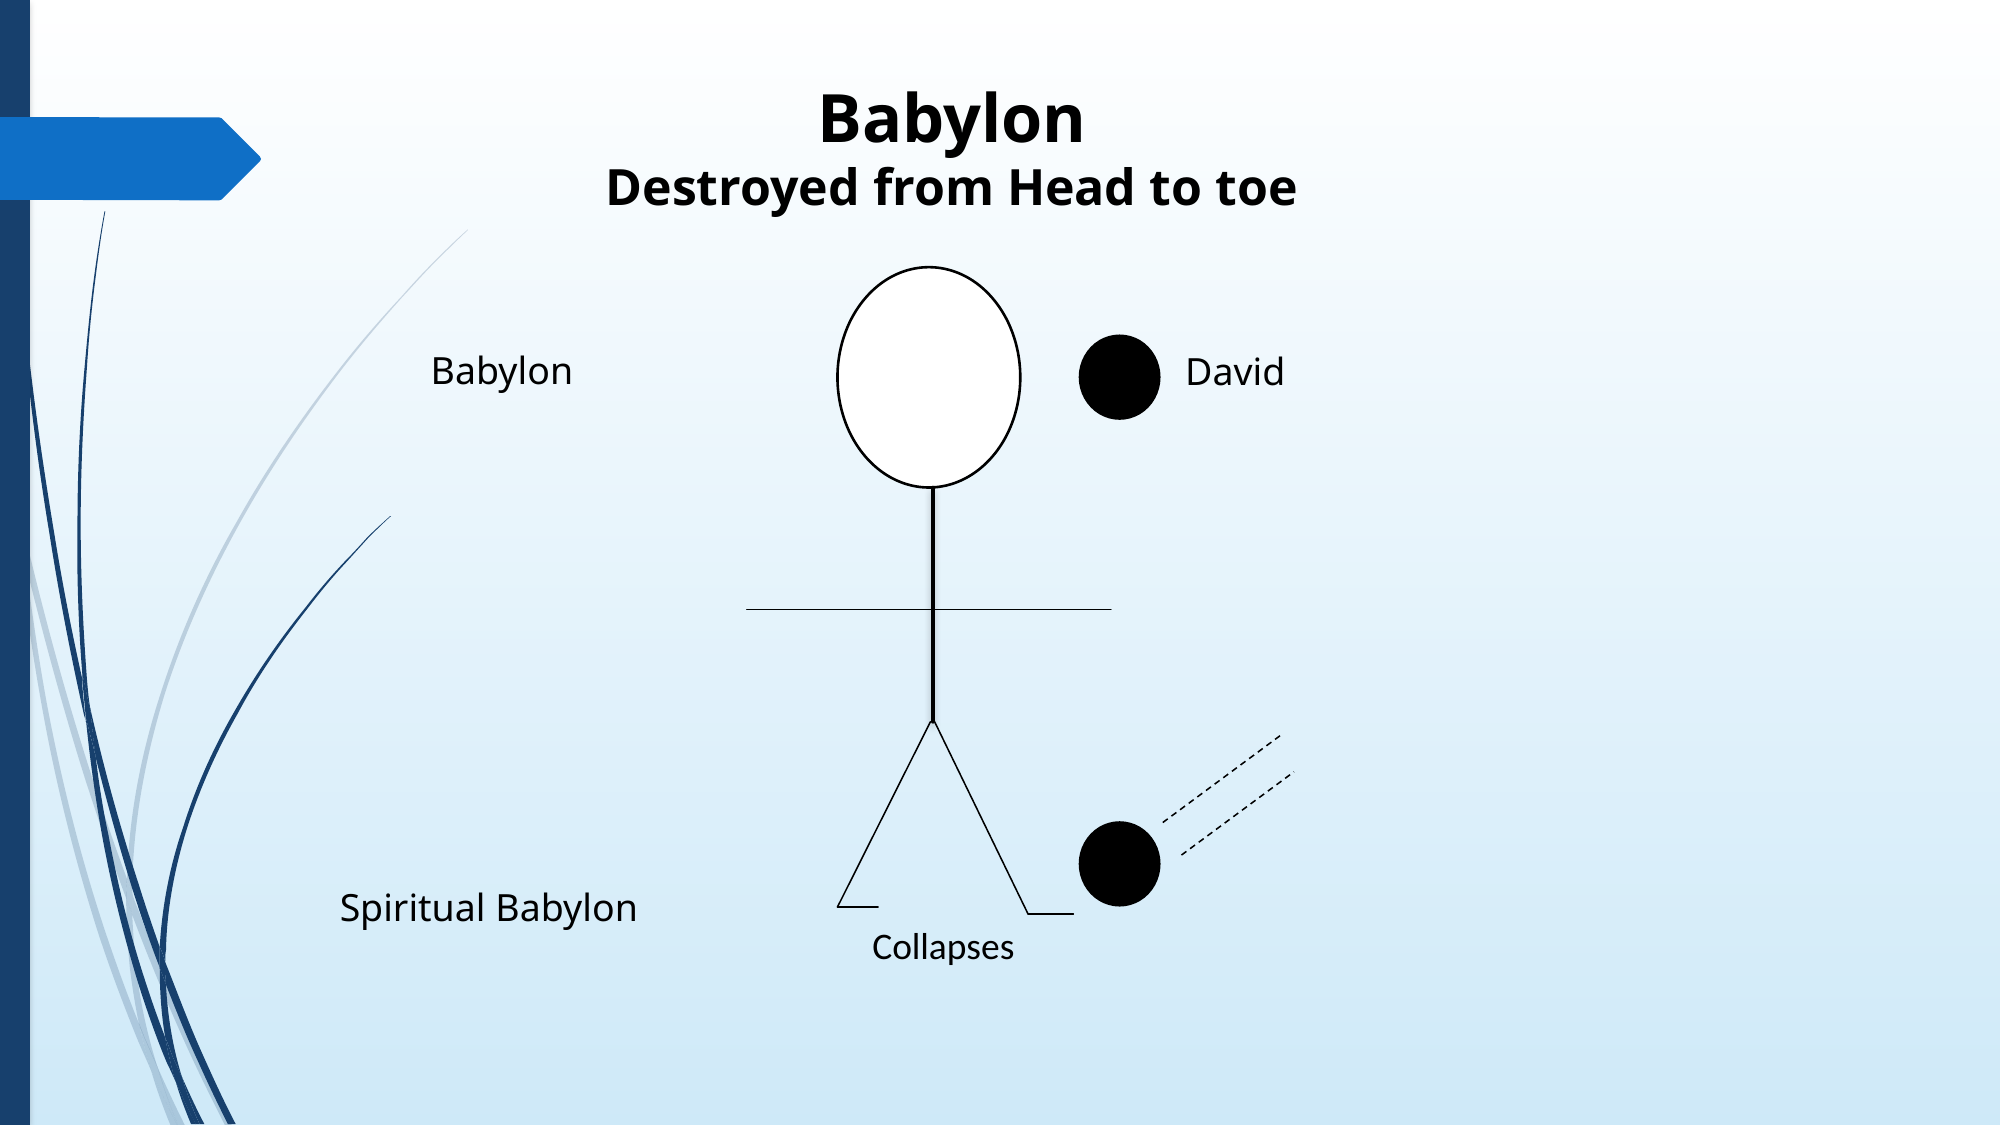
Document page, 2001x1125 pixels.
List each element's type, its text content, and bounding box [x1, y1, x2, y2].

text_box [837, 721, 930, 908]
text_box [836, 265, 1022, 489]
text_box Babylon Destroyed from Head to toe [590, 68, 1314, 223]
text_box David [1170, 341, 1457, 401]
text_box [933, 719, 1029, 915]
text_box Babylon [415, 339, 619, 400]
text_box [1078, 334, 1161, 420]
text_box [1078, 821, 1161, 907]
text_box Collapses [857, 915, 1047, 973]
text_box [1181, 771, 1295, 856]
text_box Spiritual Babylon [325, 876, 683, 937]
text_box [1162, 733, 1284, 823]
